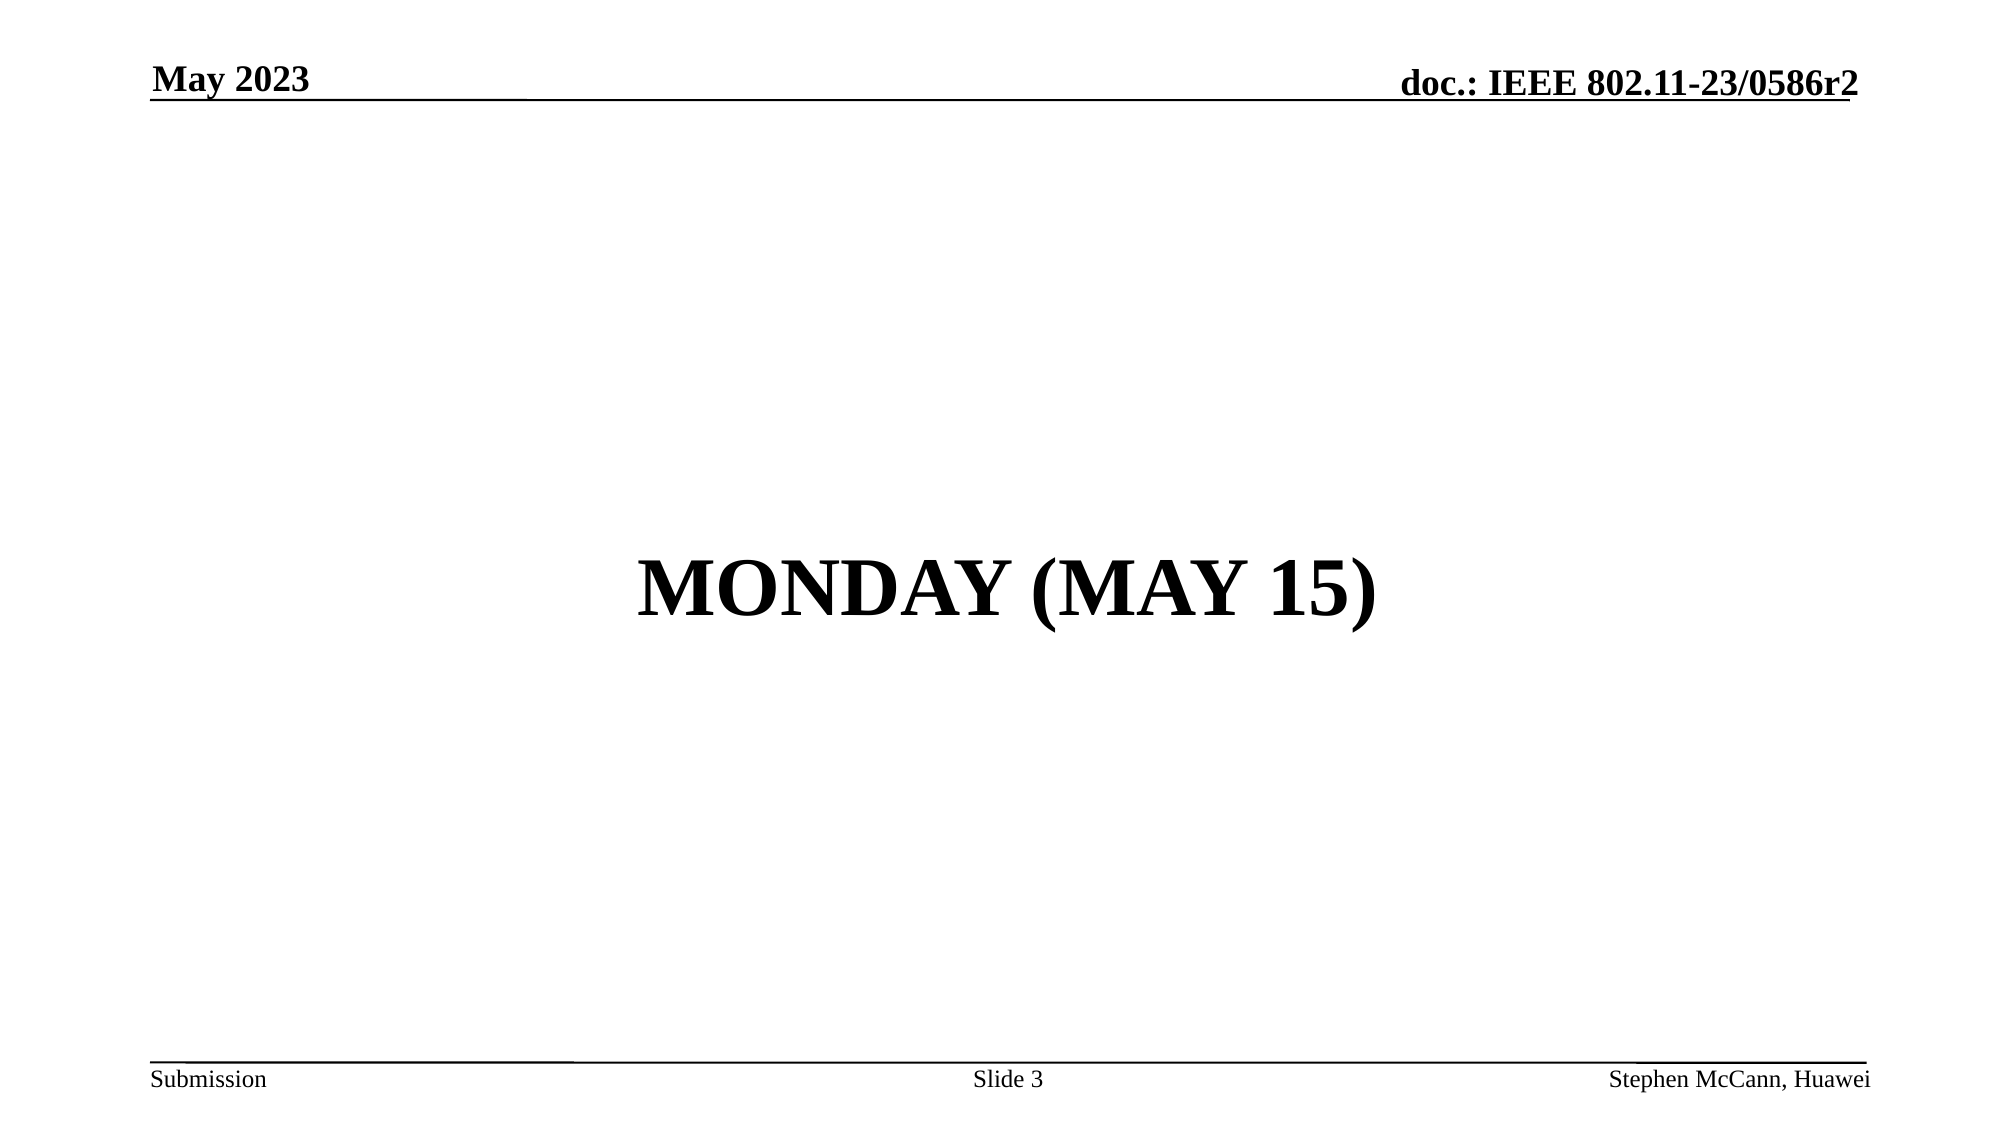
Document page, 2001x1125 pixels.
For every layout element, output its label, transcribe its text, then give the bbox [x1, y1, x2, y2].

title MONDAY (May 15) [157, 524, 1859, 749]
footer Stephen McCann, Huawei [1174, 1061, 1872, 1093]
slide_number Slide 3 [950, 1061, 1067, 1123]
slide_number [152, 54, 563, 100]
